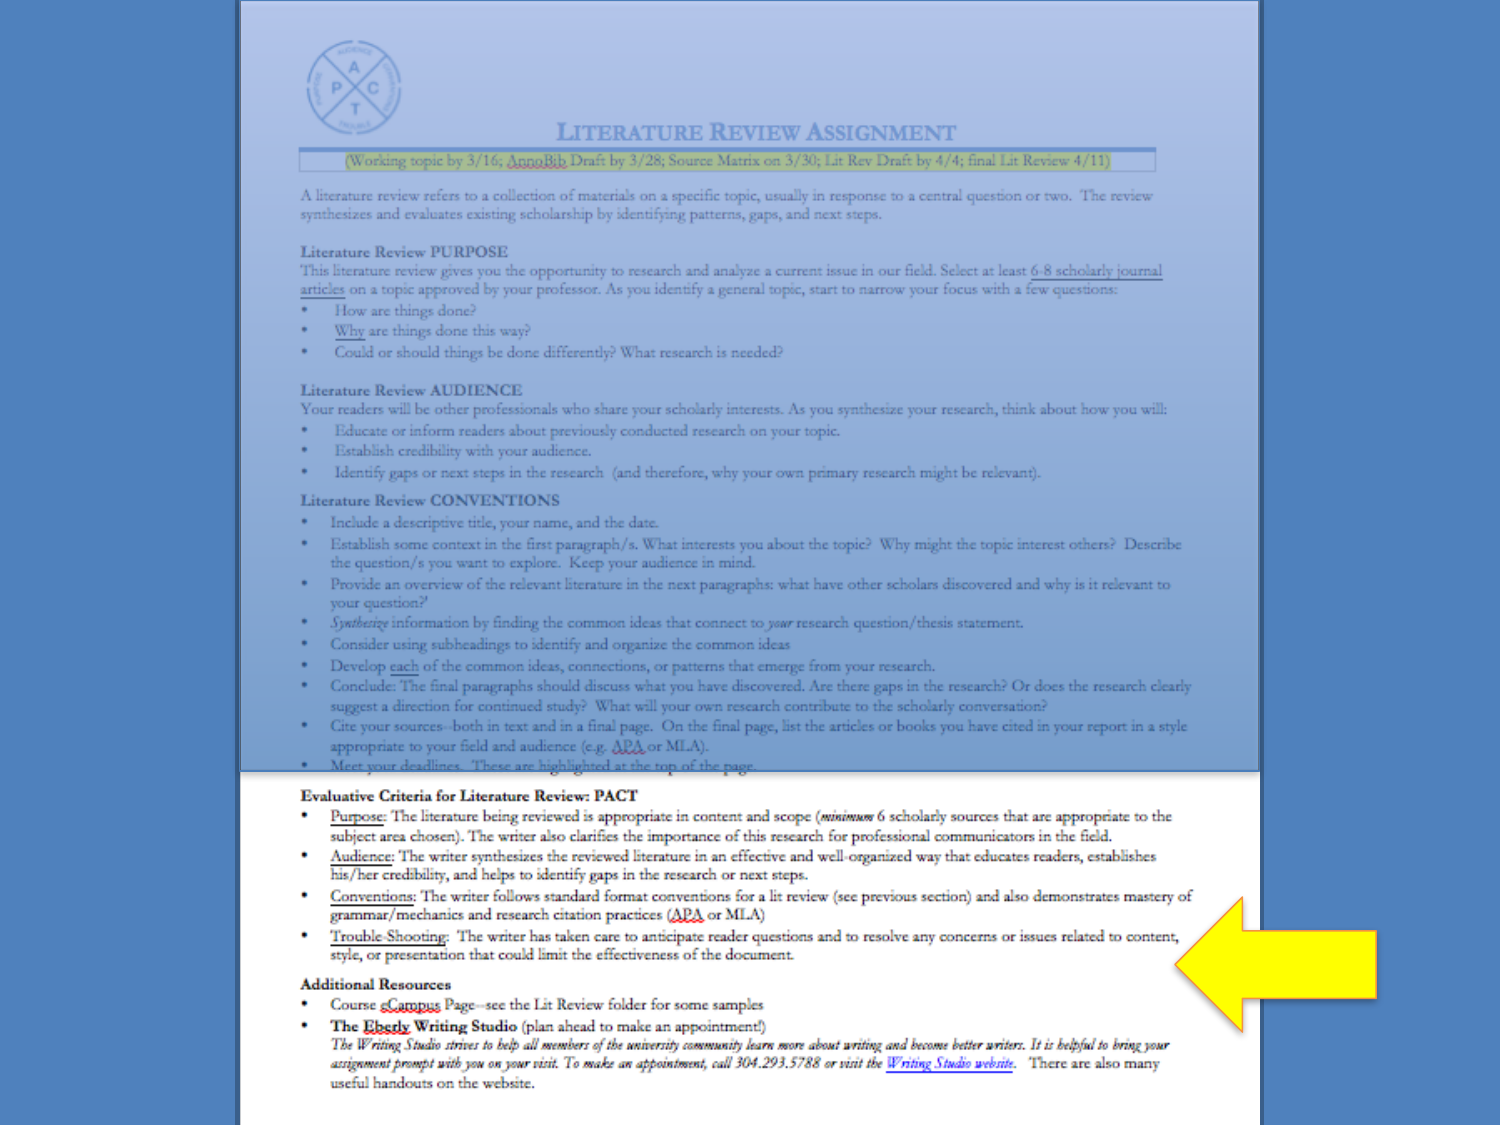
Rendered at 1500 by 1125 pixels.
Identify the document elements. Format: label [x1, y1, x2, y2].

picture [239, 0, 1260, 1125]
text_box [1264, 930, 1377, 1000]
